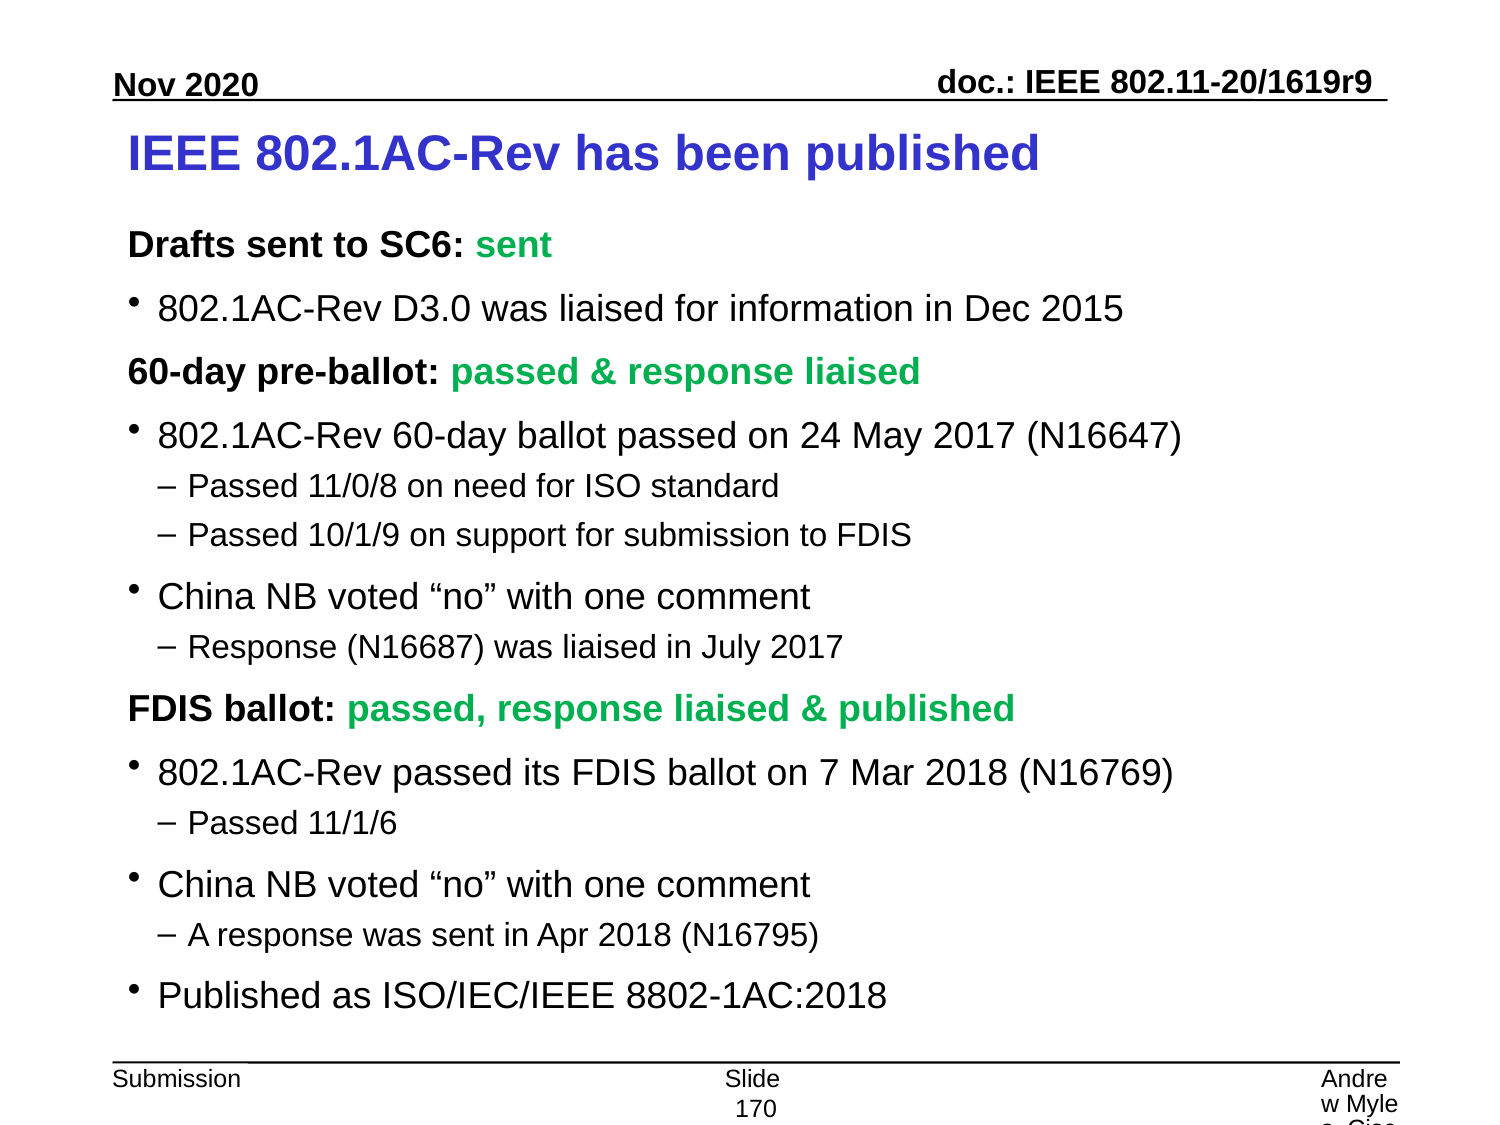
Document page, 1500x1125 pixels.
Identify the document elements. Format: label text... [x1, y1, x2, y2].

title IEEE 802.1AC-Rev has been published [112, 112, 1388, 212]
list Drafts sent to SC6: sent 802.1AC-Rev D3.0 was liaised for information in Dec 2015 60-day pre-ballot: passed & response liaised 802.1AC-Rev 60-day ballot passed on 24 May 2017 (N16647) Passed 11/0/8 on need for ISO standard Passed 10/1/9 on support for submission to FDIS China NB voted “no” with one comment Response (N16687) was liaised in July 2017 FDIS ballot: passed, response liaised & published 802.1AC-Rev passed its FDIS ballot on 7 Mar 2018 (N16769) Passed 11/1/6 China NB voted “no” with one comment A response was sent in Apr 2018 (N16795) Published as ISO/IEC/IEEE 8802-1AC:2018 [112, 212, 1388, 888]
slide_number Slide 170 [709, 1061, 803, 1093]
footer Andrew Myles, Cisco [1320, 1061, 1402, 1093]
